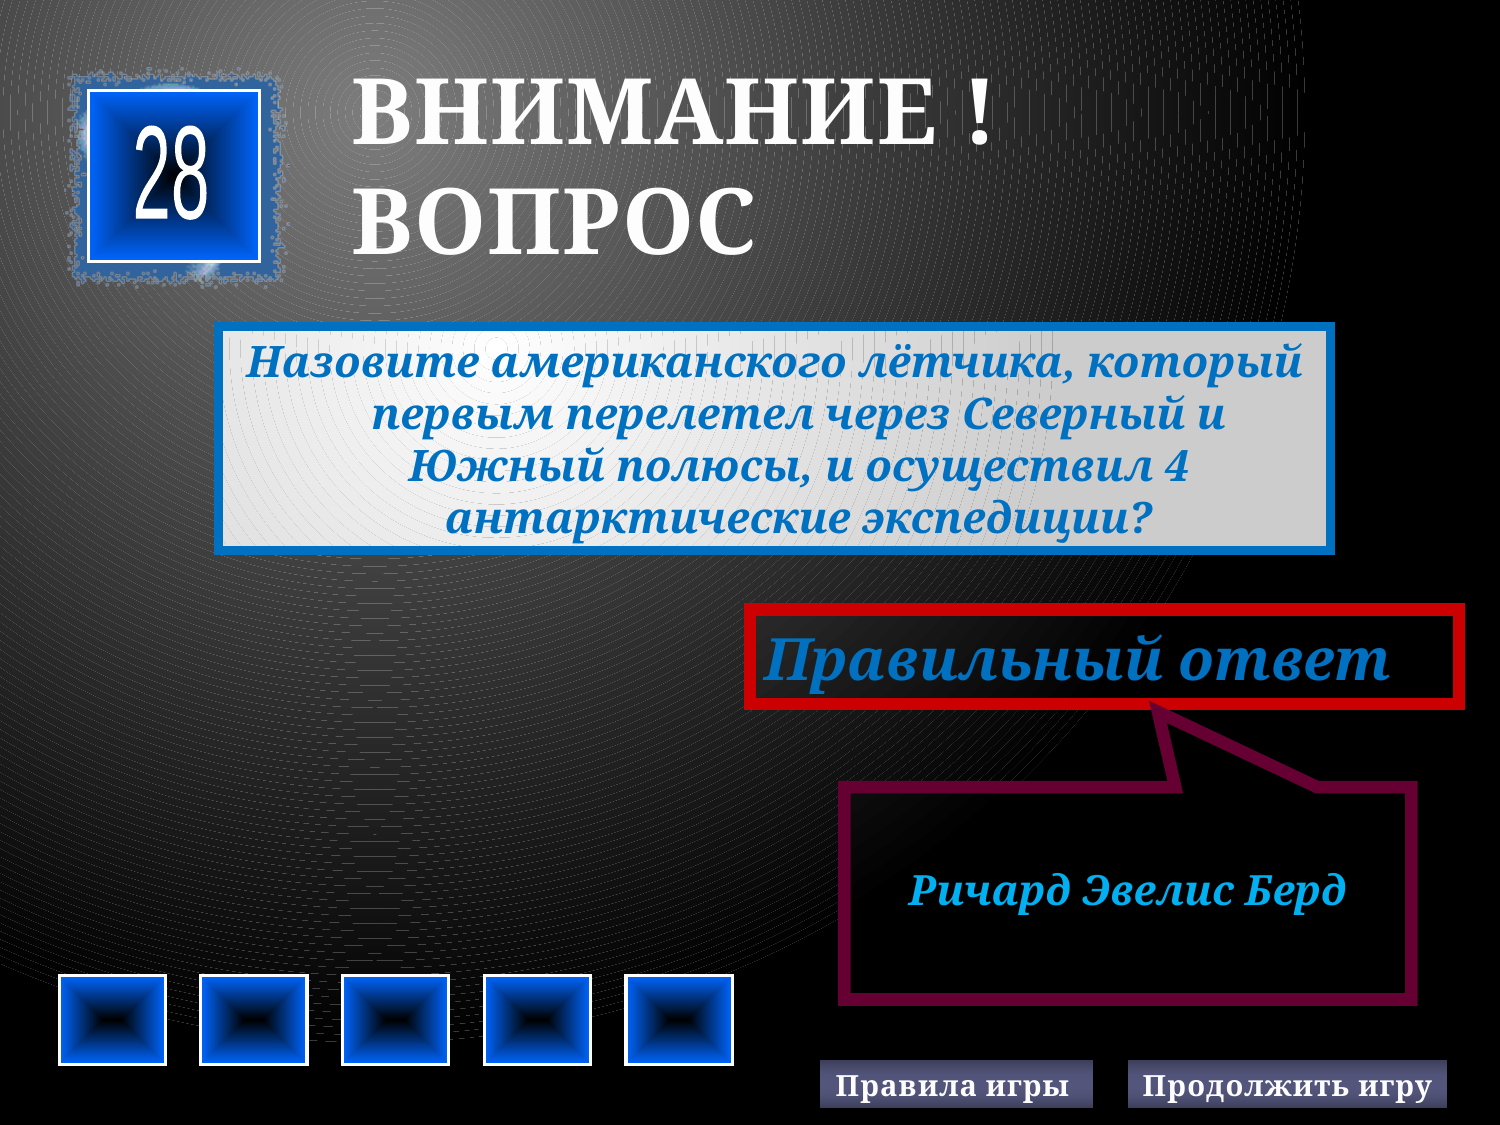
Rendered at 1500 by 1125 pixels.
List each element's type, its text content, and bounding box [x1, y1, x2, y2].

text_box Ричард Эвелис Берд [844, 711, 1412, 1000]
text_box [484, 975, 591, 1065]
text_box [200, 975, 308, 1065]
text_box Продолжить игру [1128, 1060, 1447, 1108]
text_box [59, 975, 166, 1065]
text_box [626, 975, 733, 1065]
title ВНИМАНИЕ ! ВОПРОС [336, 45, 1164, 291]
picture [64, 66, 290, 292]
text_box Правильный ответ [750, 609, 1459, 704]
list Назовите американского лётчика, который первым перелетел через Северный и Южный полюсы, и осуществил 4 антарктические экспедиции? [218, 326, 1331, 551]
text_box Правила игры [820, 1060, 1093, 1108]
text_box [342, 975, 449, 1065]
